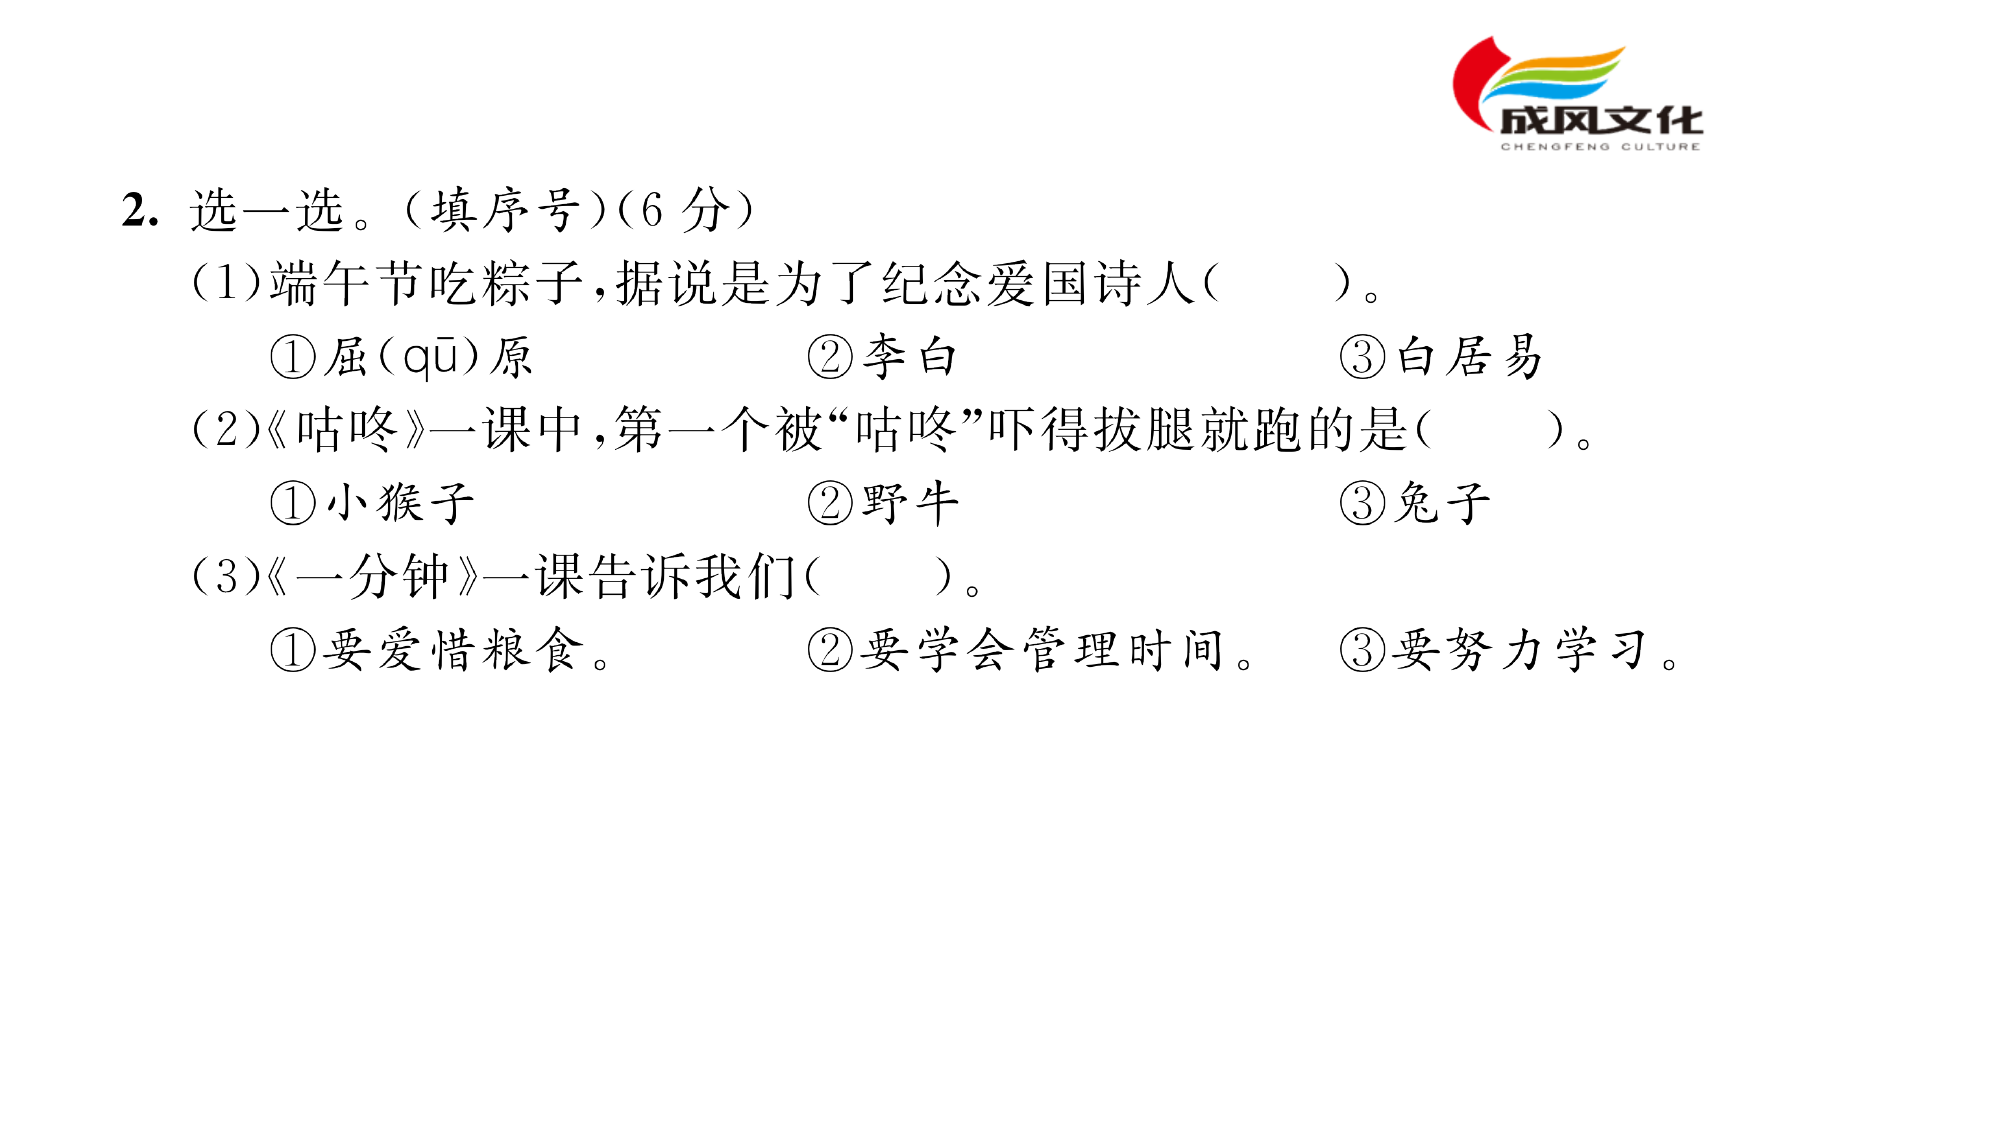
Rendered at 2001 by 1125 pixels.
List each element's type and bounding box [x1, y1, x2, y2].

picture [118, 30, 2000, 687]
